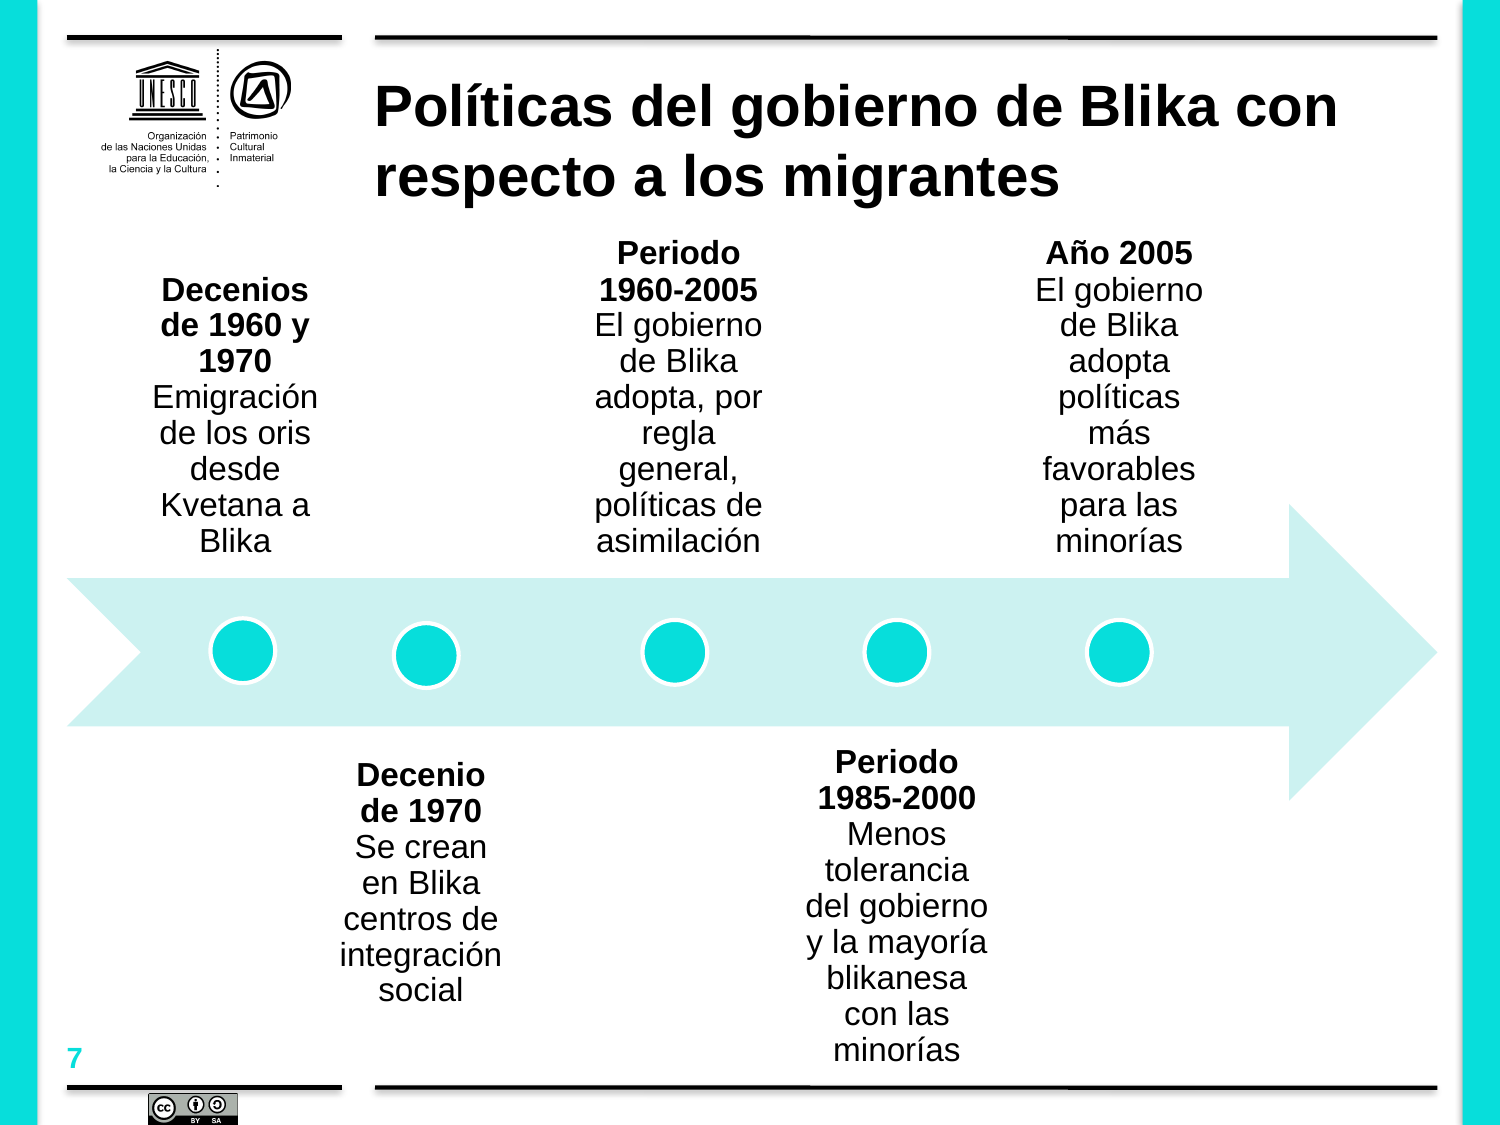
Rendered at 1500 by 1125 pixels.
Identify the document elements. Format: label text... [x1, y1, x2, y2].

picture [101, 49, 291, 187]
title Políticas del gobierno de Blika con respecto a los migrantes [374, 68, 1462, 210]
picture [148, 1093, 238, 1125]
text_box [66, 281, 1438, 1024]
